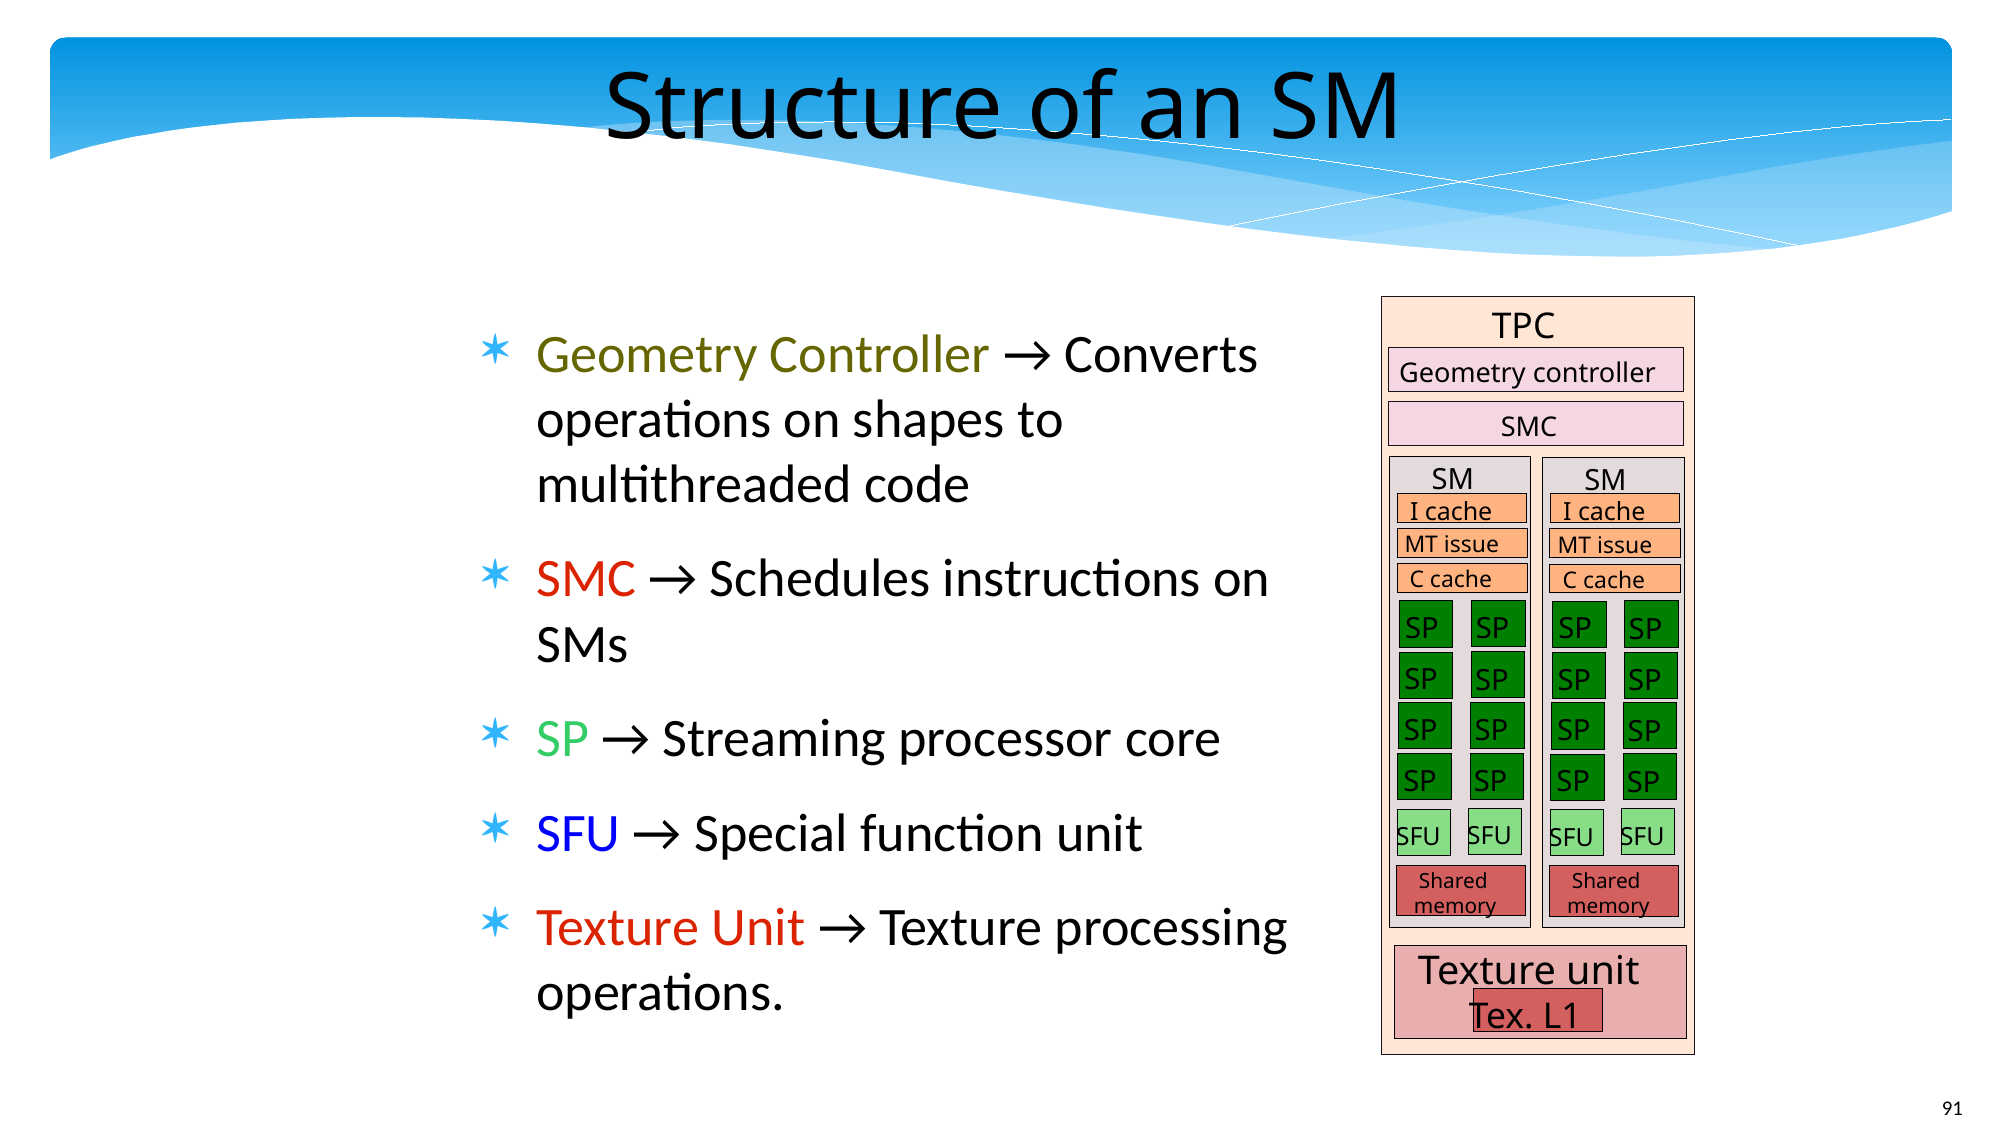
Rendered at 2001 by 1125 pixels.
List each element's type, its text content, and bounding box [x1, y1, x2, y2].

title Structure of an SM [395, 24, 1613, 179]
list Geometry Controller → Converts operations on shapes to multithreaded code SMC → Schedules instructions on SMs SP → Streaming processor core SFU → Special function unit Texture Unit → Texture processing operations. [465, 317, 1313, 1075]
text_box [1362, 274, 1711, 1065]
